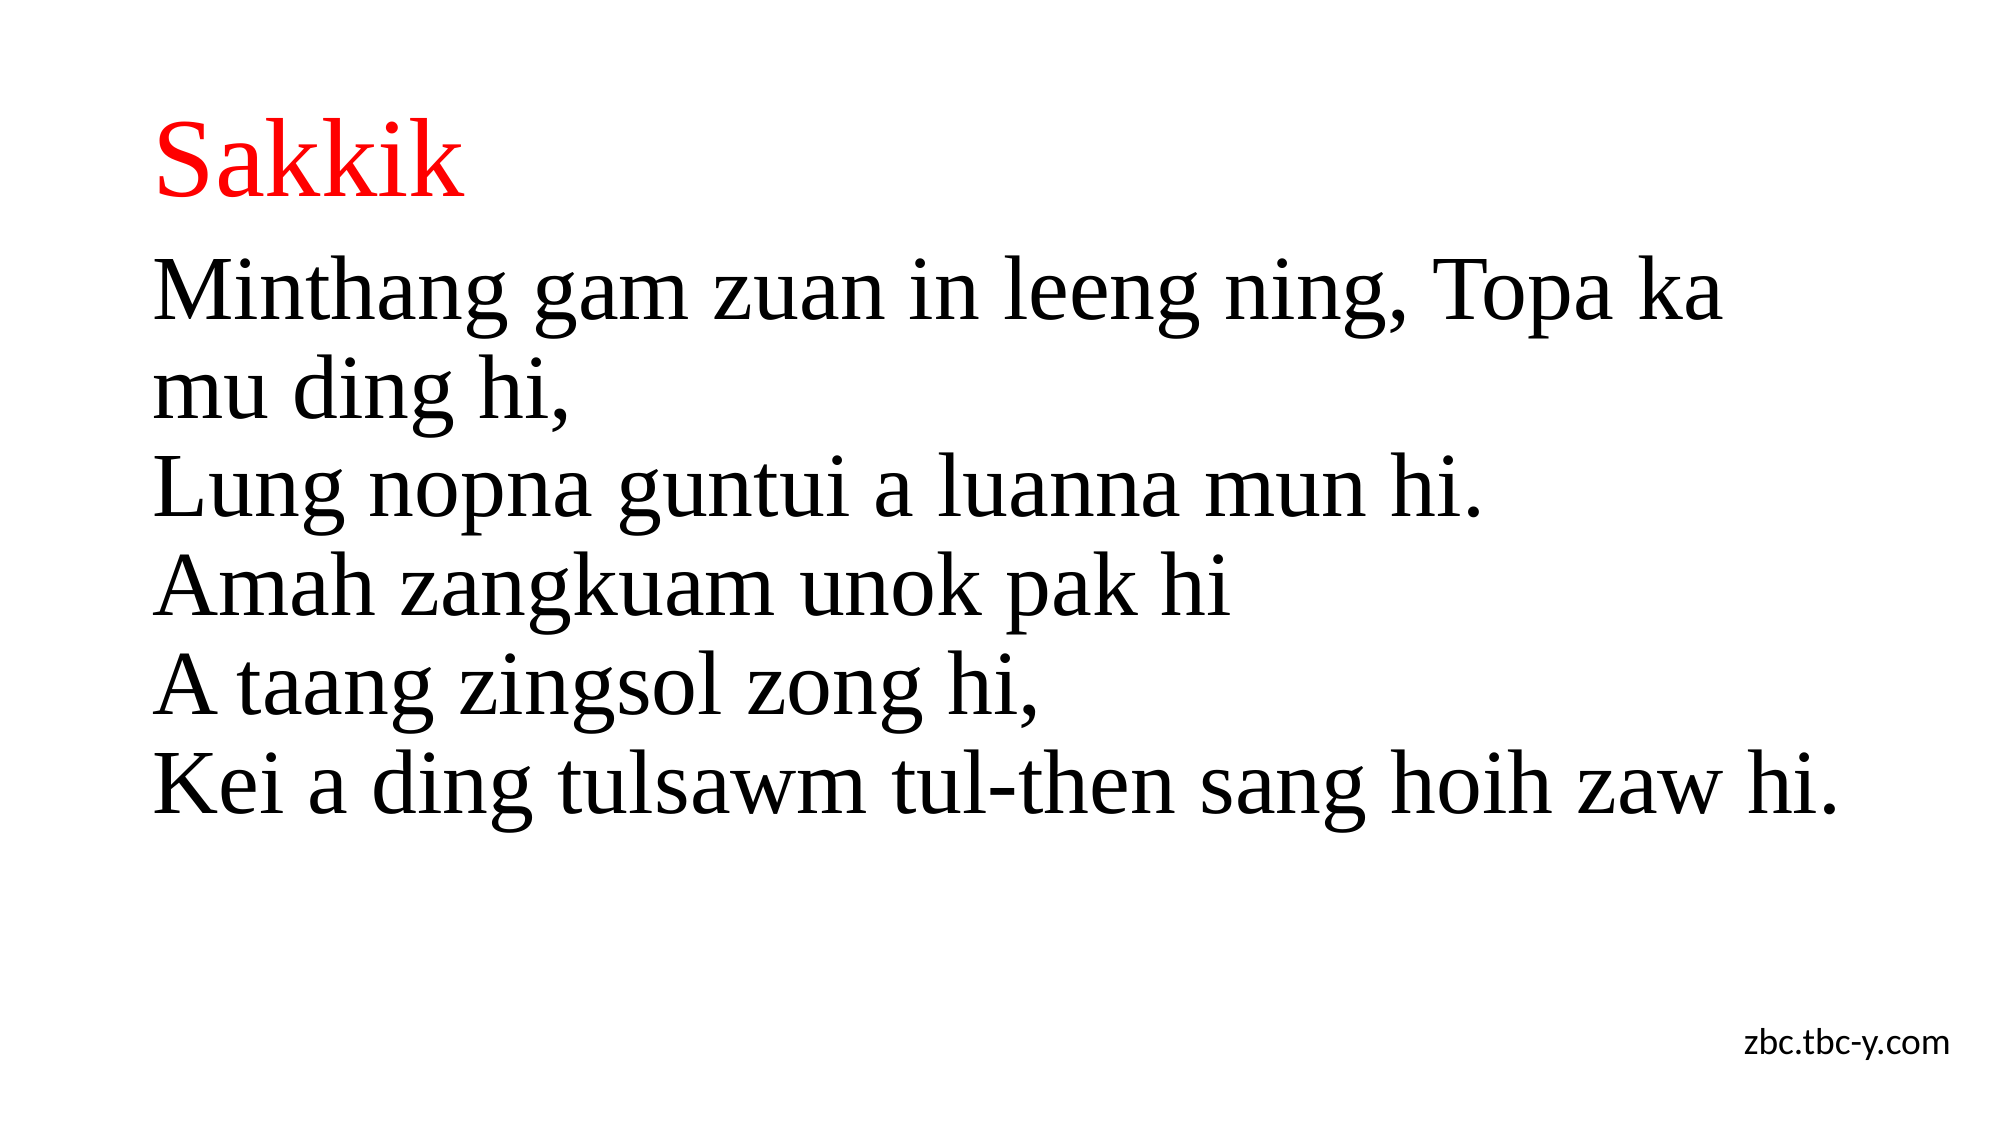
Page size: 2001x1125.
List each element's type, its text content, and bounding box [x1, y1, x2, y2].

text_box zbc.tbc-y.com [1728, 1009, 2000, 1070]
list Minthang gam zuan in leeng ning, Topa ka mu ding hi, Lung nopna guntui a luanna mun hi. Amah zangkuam unok pak hi A taang zingsol zong hi, Kei a ding tulsawm tul-then sang hoih zaw hi. [137, 232, 1863, 833]
title Sakkik [137, 80, 1863, 232]
